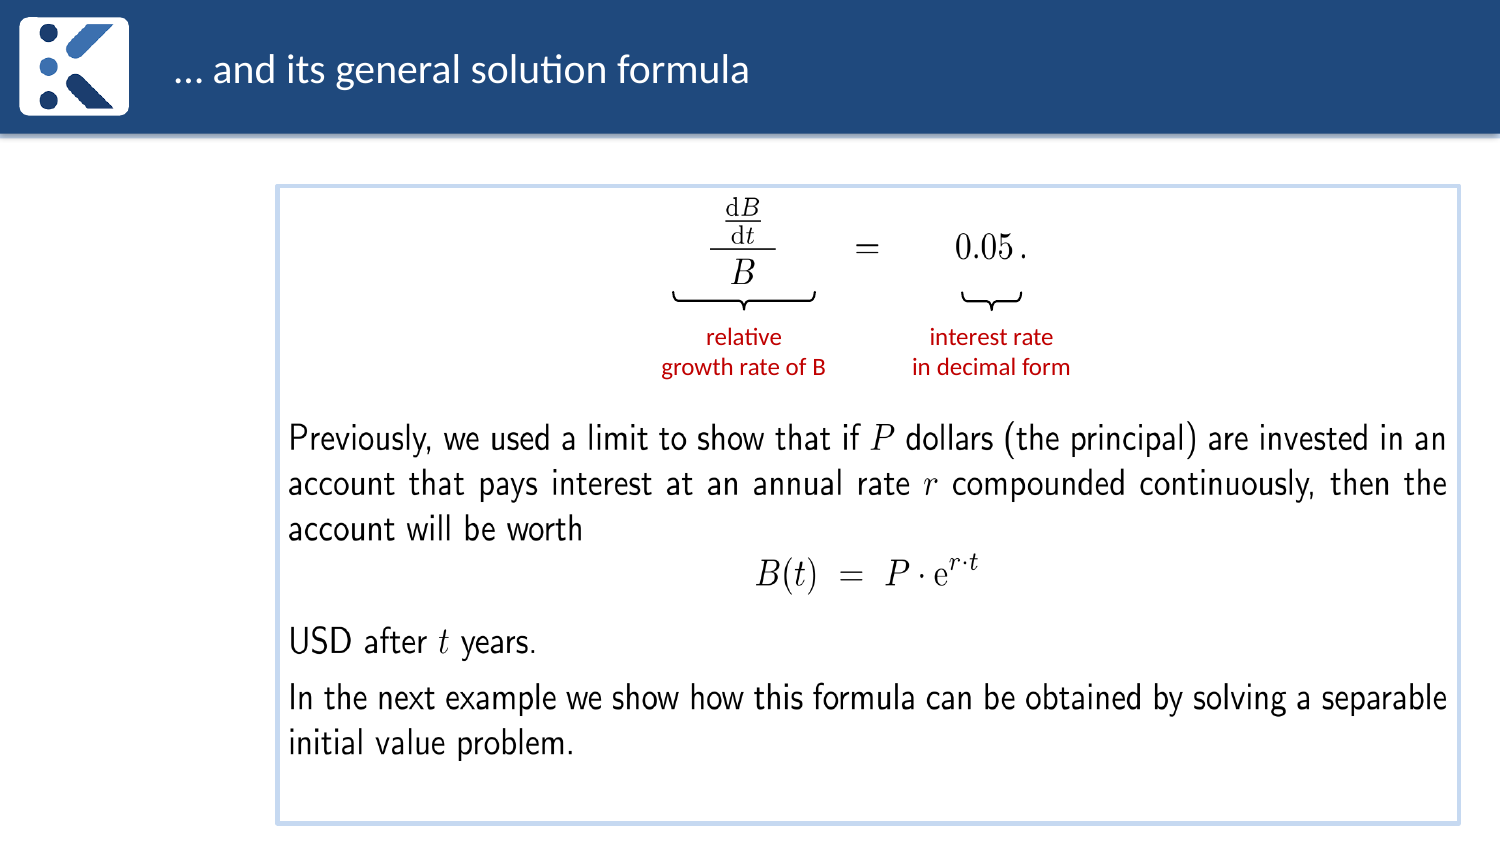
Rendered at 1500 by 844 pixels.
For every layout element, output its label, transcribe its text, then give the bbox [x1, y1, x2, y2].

picture [289, 421, 1446, 761]
text_box relative growth rate of B [646, 312, 842, 388]
text_box [275, 184, 1461, 826]
text_box [672, 291, 816, 311]
picture [710, 197, 1025, 284]
title … and its general solution formula [159, 8, 1483, 126]
picture [27, 18, 122, 115]
text_box interest rate in decimal form [897, 313, 1087, 388]
text_box [961, 292, 1022, 311]
